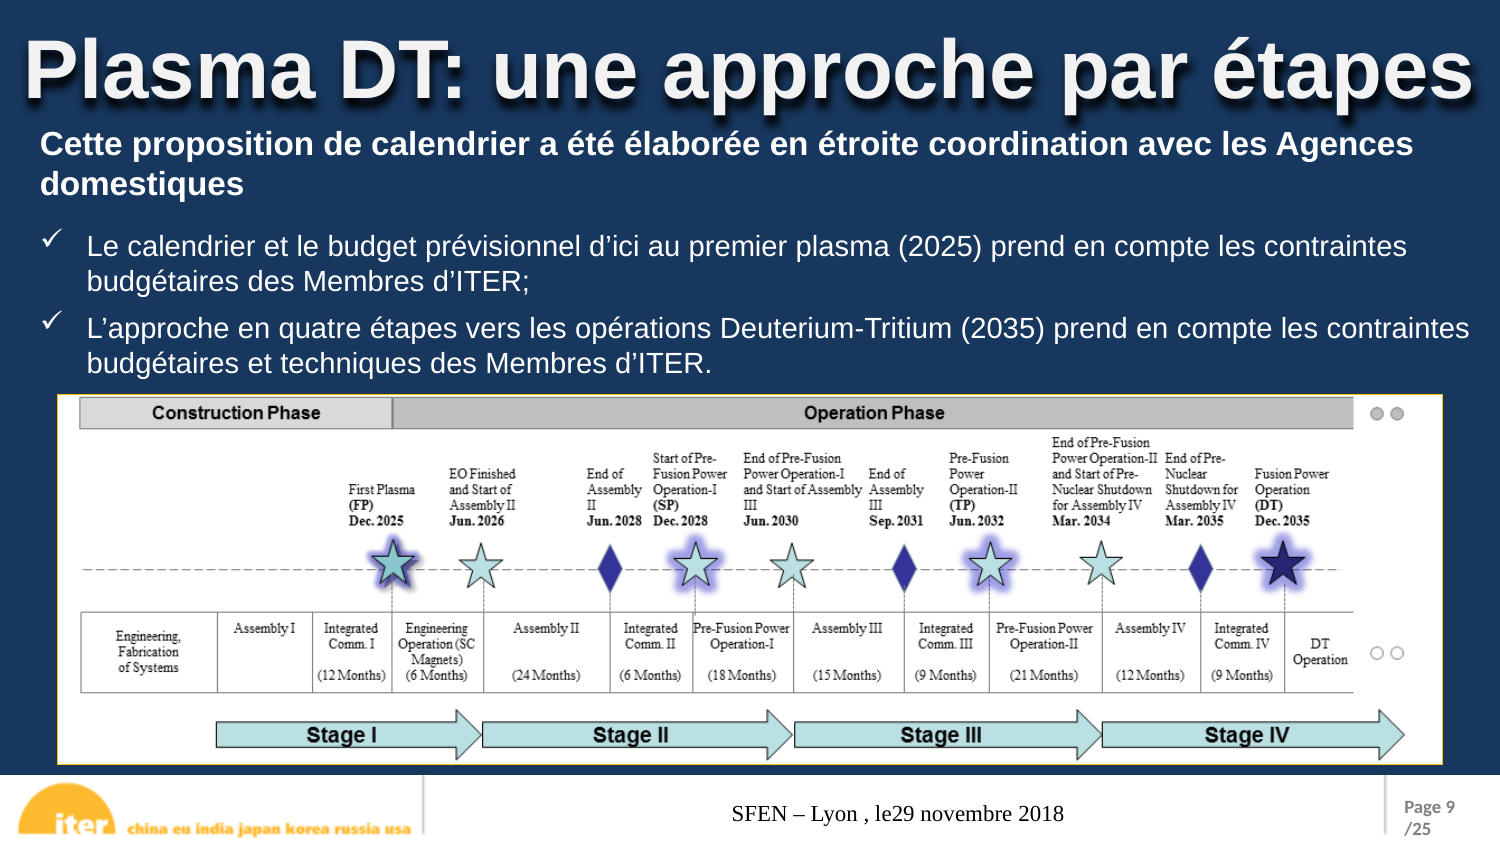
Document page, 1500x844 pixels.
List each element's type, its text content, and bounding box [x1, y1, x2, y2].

picture [57, 394, 1443, 765]
text_box Plasma DT: une approche par étapes [0, 7, 1500, 123]
text_box Cette proposition de calendrier a été élaborée en étroite coordination avec les Agences domestiques Le calendrier et le budget prévisionnel d’ici au premier plasma (2025) prend en compte les contraintes budgétaires des Membres d’ITER; L’approche en quatre étapes vers les opérations Deuterium-Tritium (2035) prend en compte les contraintes budgétaires et techniques des Membres d’ITER. [24, 139, 1488, 387]
picture [0, 775, 1500, 844]
